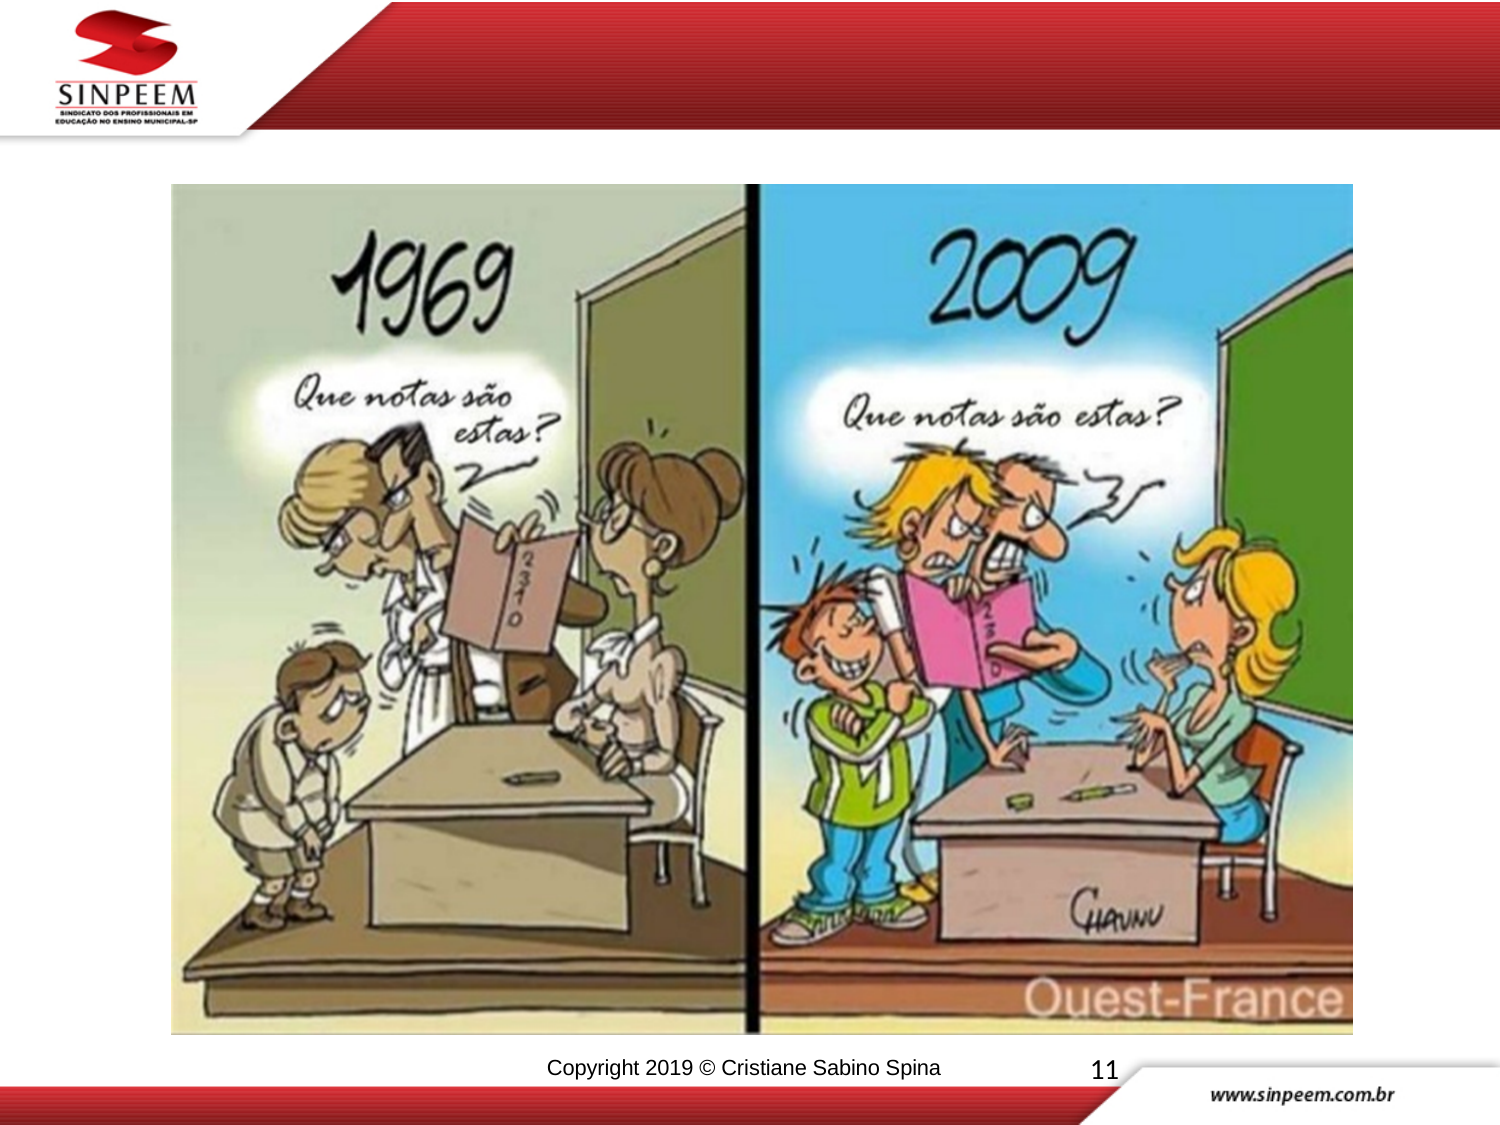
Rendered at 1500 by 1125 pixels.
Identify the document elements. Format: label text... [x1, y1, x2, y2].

slide_number 11 [1074, 1042, 1425, 1103]
picture [0, 1053, 1500, 1125]
picture [0, 2, 1500, 149]
picture [170, 183, 1353, 1036]
